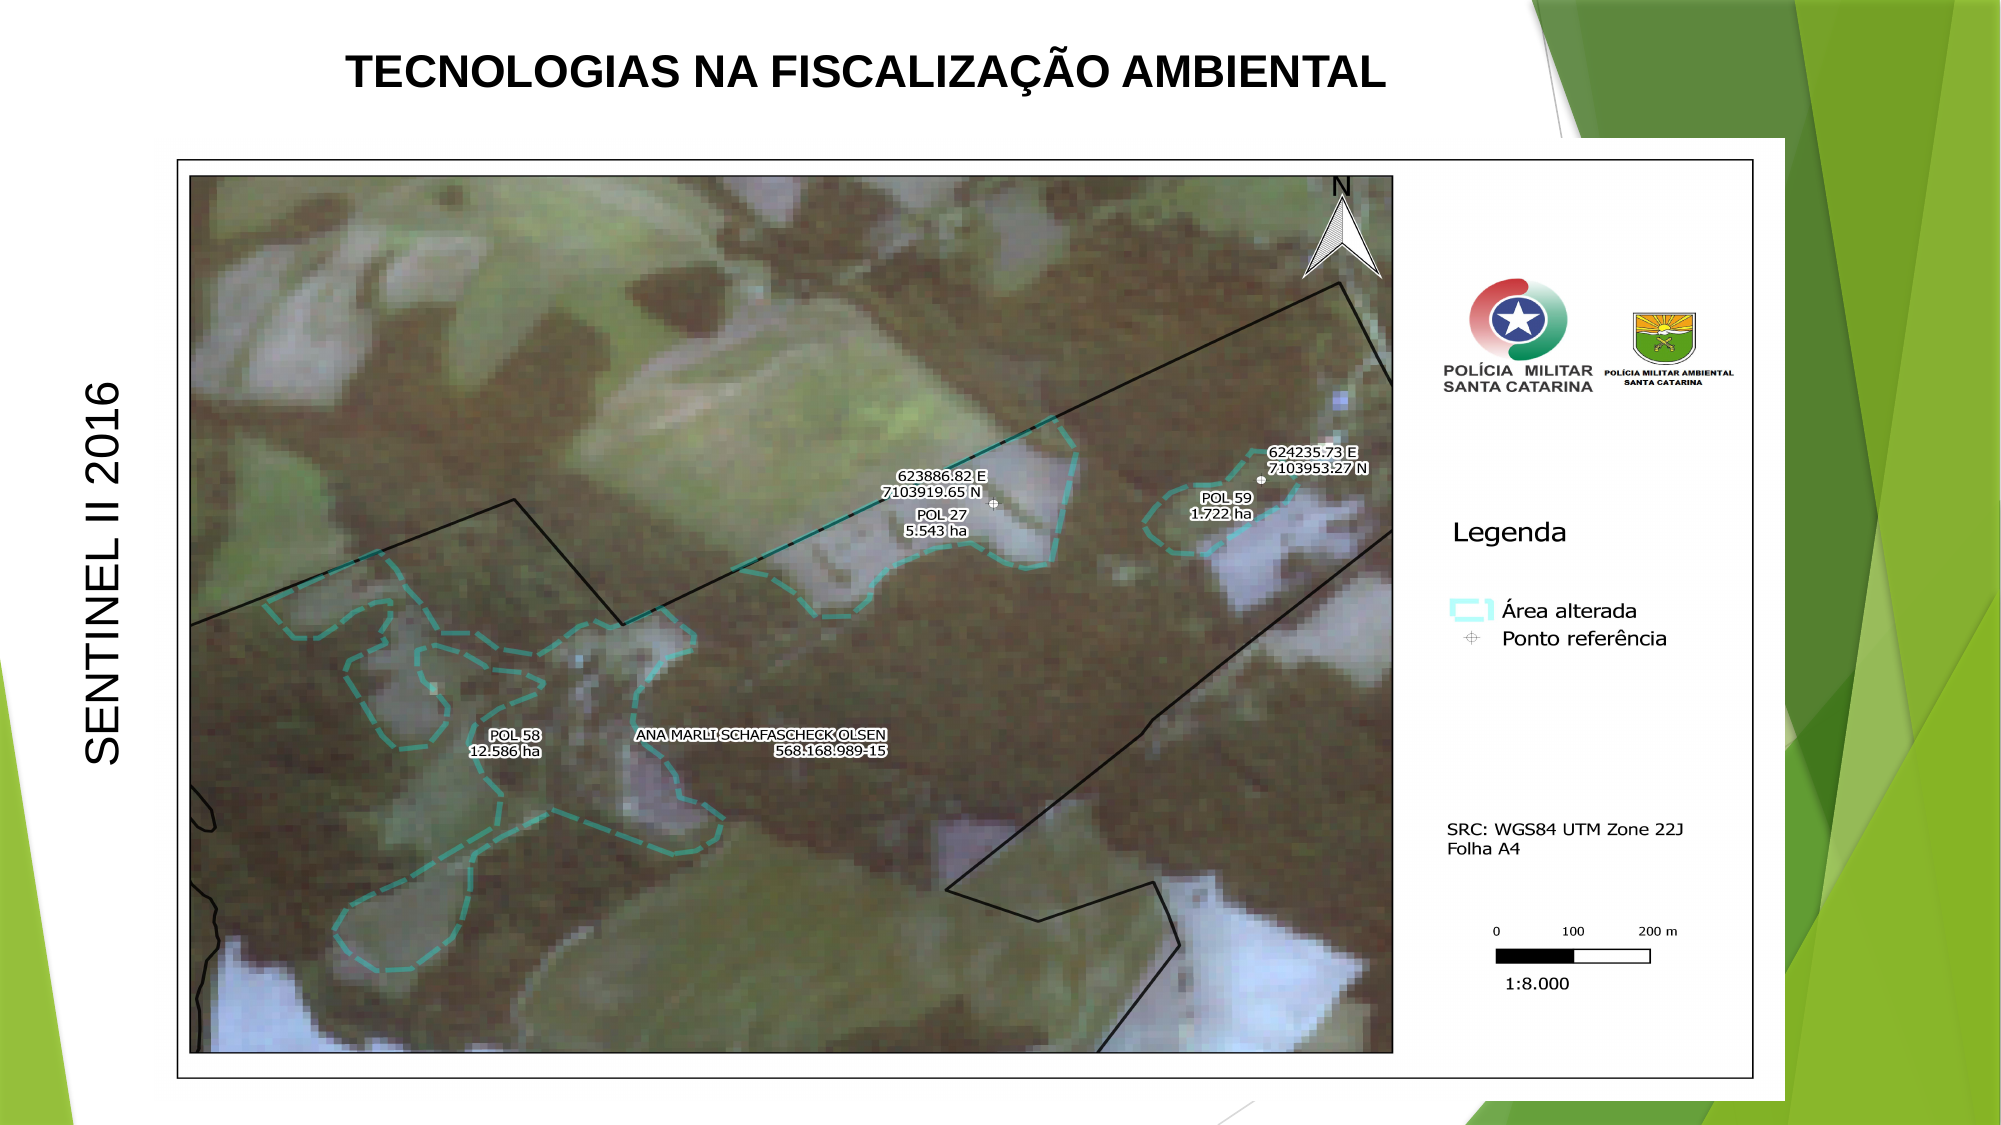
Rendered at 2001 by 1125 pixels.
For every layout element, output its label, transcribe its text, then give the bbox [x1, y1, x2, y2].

picture [153, 137, 1785, 1102]
text_box TECNOLOGIAS NA FISCALIZAÇÃO AMBIENTAL [220, 34, 1514, 107]
text_box SENTINEL II 2016 [63, 314, 137, 835]
